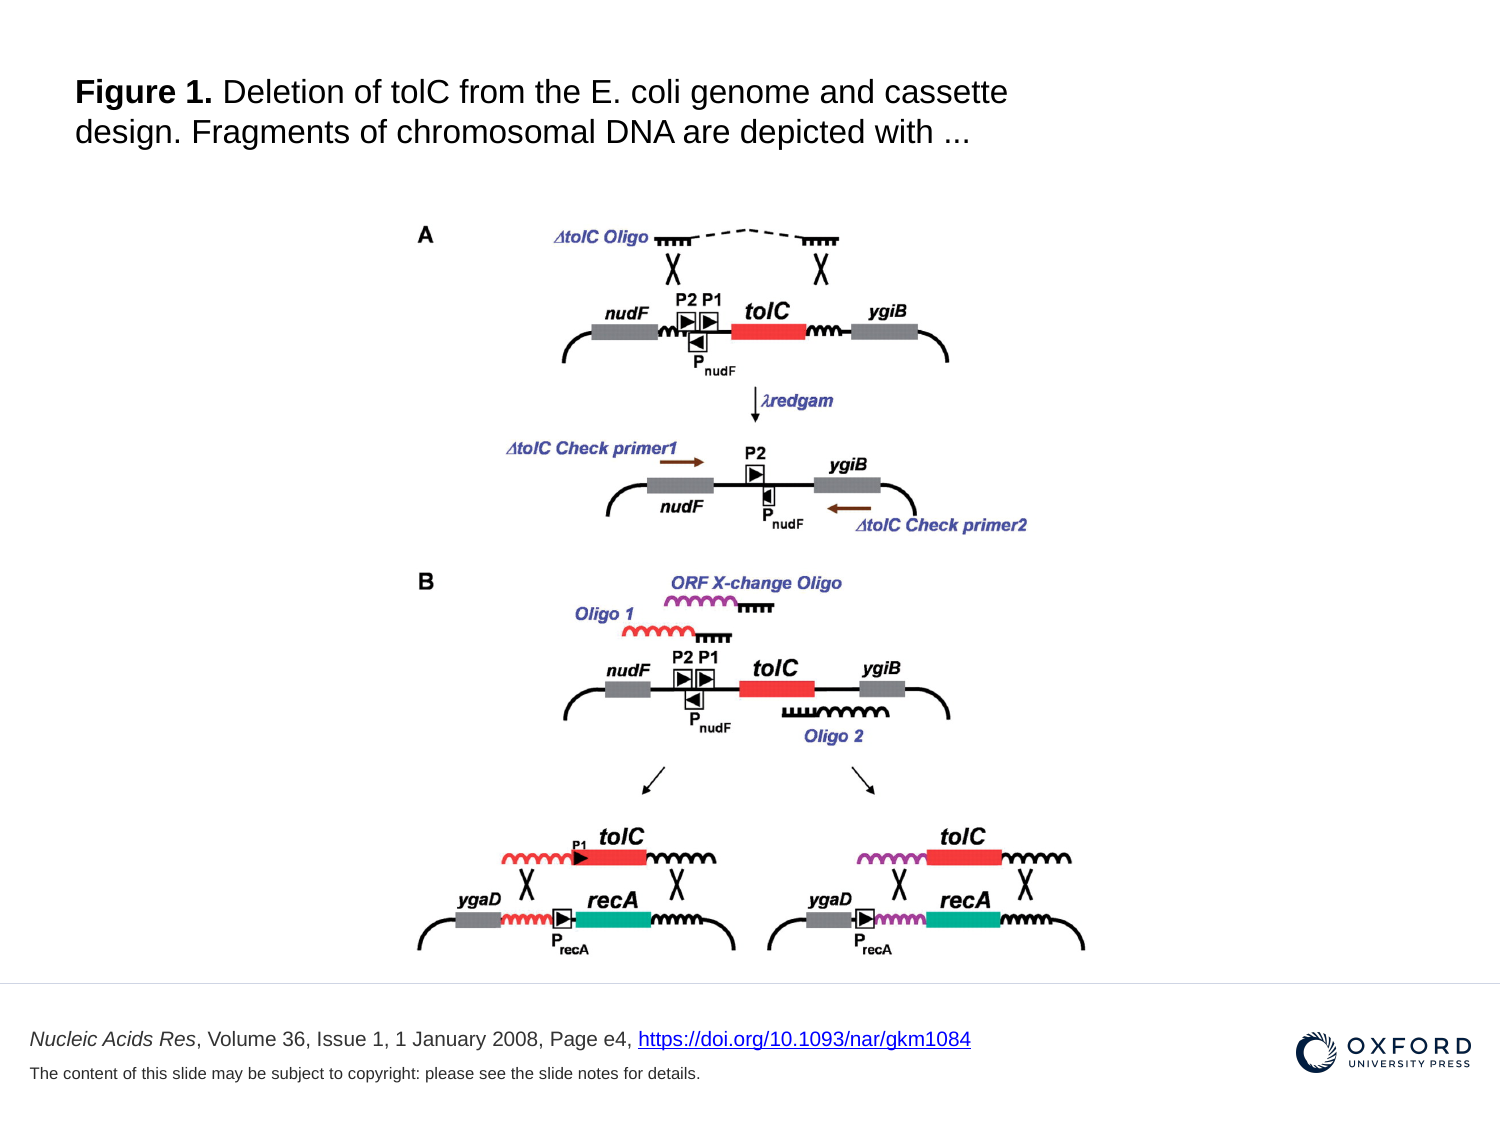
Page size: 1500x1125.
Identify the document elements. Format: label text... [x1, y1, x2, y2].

picture [1296, 1032, 1471, 1073]
footer Nucleic Acids Res, Volume 36, Issue 1, 1 January 2008, Page e4, https://doi.org/10.1093/nar/gkm1084 The content of this slide may be subject to copyright: please see the slide notes for details. [0, 983, 1260, 1125]
picture [414, 224, 1087, 957]
title Figure 1. Deletion of tolC from the E. coli genome and cassette design. Fragments of chromosomal DNA are depicted with ... [75, 69, 1078, 171]
